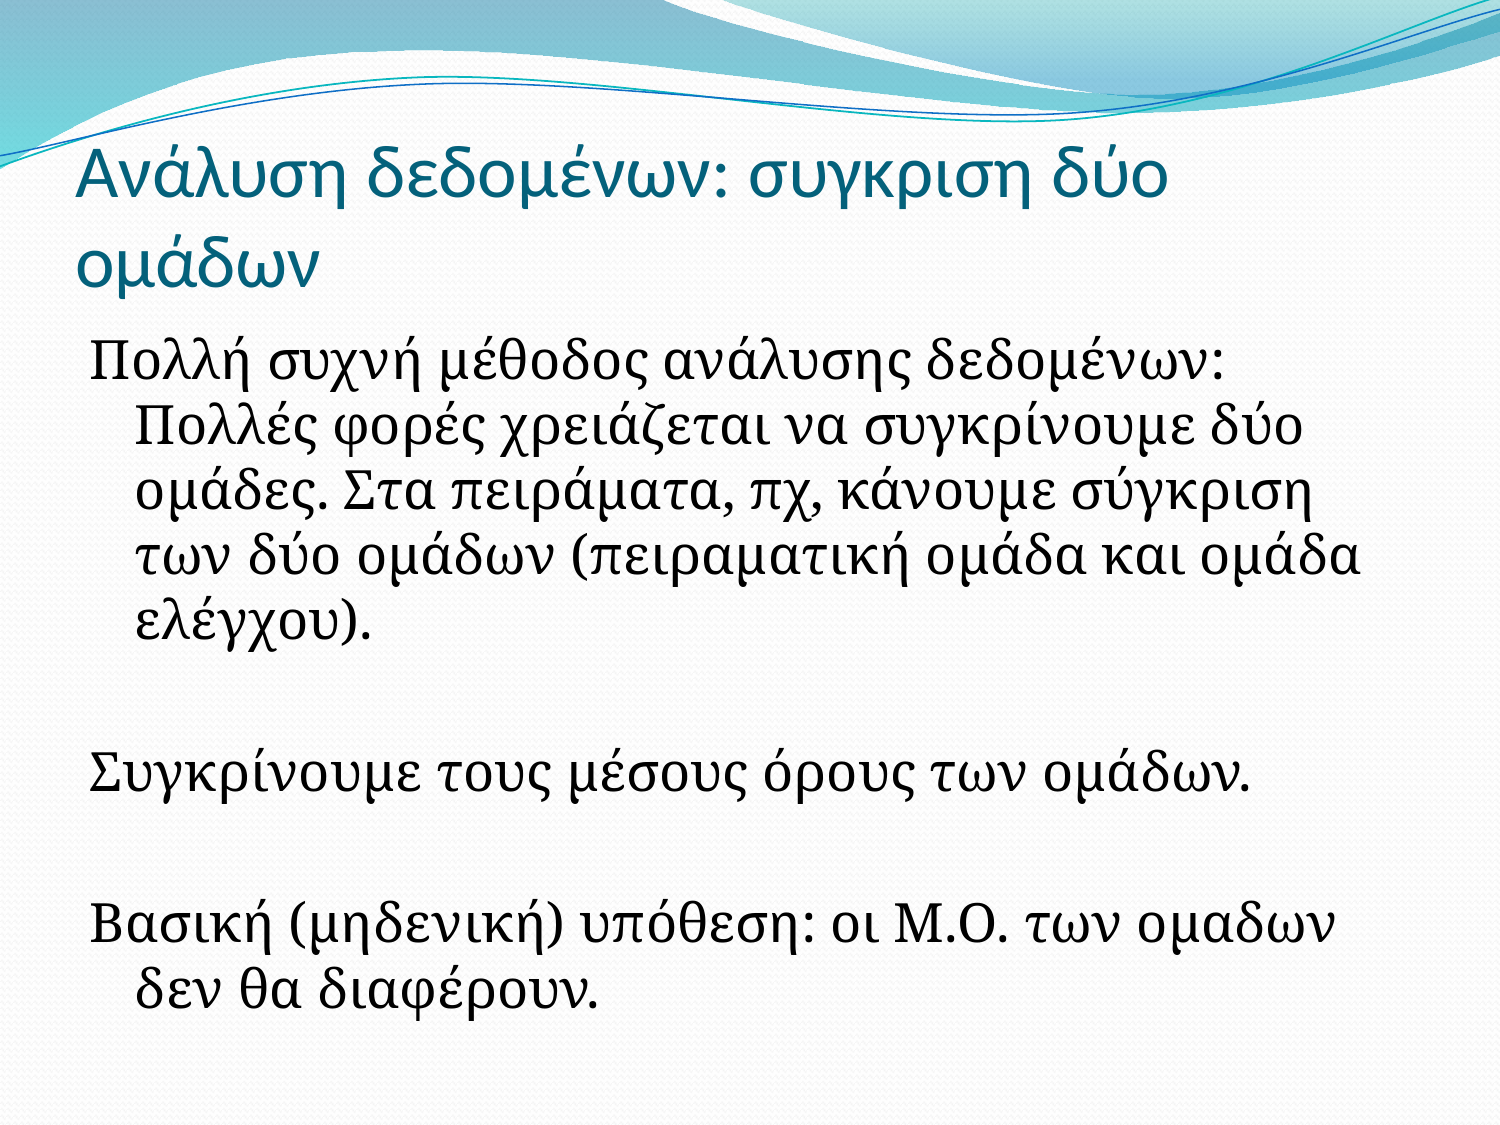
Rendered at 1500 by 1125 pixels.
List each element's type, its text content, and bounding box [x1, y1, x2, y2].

list Πολλή συχνή μέθοδος ανάλυσης δεδομένων: Πολλές φορές χρειάζεται να συγκρίνουμε δύο ομάδες. Στα πειράματα, πχ, κάνουμε σύγκριση των δύο ομάδων (πειραματική ομάδα και ομάδα ελέγχου). Συγκρίνουμε τους μέσους όρους των ομάδων. Βασική (μηδενική) υπόθεση: οι Μ.Ο. των ομαδων δεν θα διαφέρουν. [75, 317, 1425, 1038]
title Ανάλυση δεδομένων: συγκριση δύο ομάδων [75, 115, 1425, 303]
